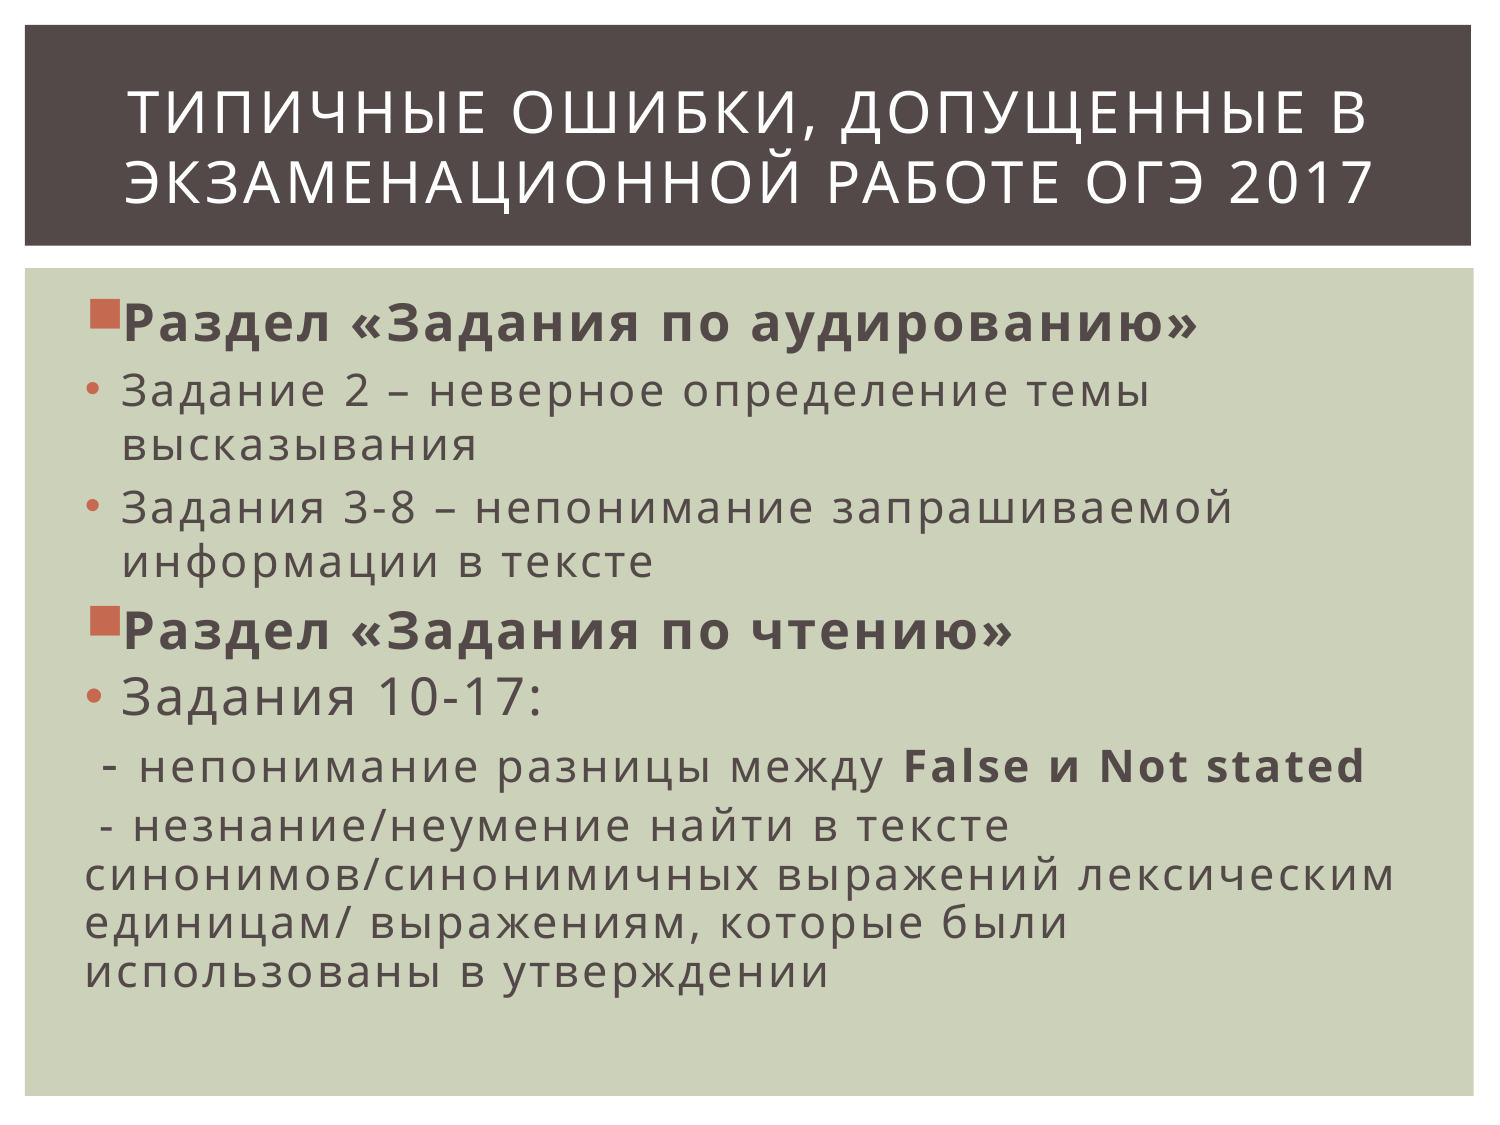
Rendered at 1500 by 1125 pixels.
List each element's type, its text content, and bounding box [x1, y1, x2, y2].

list Раздел «Задания по аудированию» Задание 2 – неверное определение темы высказывания Задания 3-8 – непонимание запрашиваемой информации в тексте Раздел «Задания по чтению» Задания 10-17: - непонимание разницы между False и Not stated - незнание/неумение найти в тексте синонимов/синонимичных выражений лексическим единицам/ выражениям, которые были использованы в утверждении [62, 281, 1442, 1005]
title Типичные ошибки, допущенные в экзаменационной работе ОГЭ 2017 [62, 58, 1438, 232]
